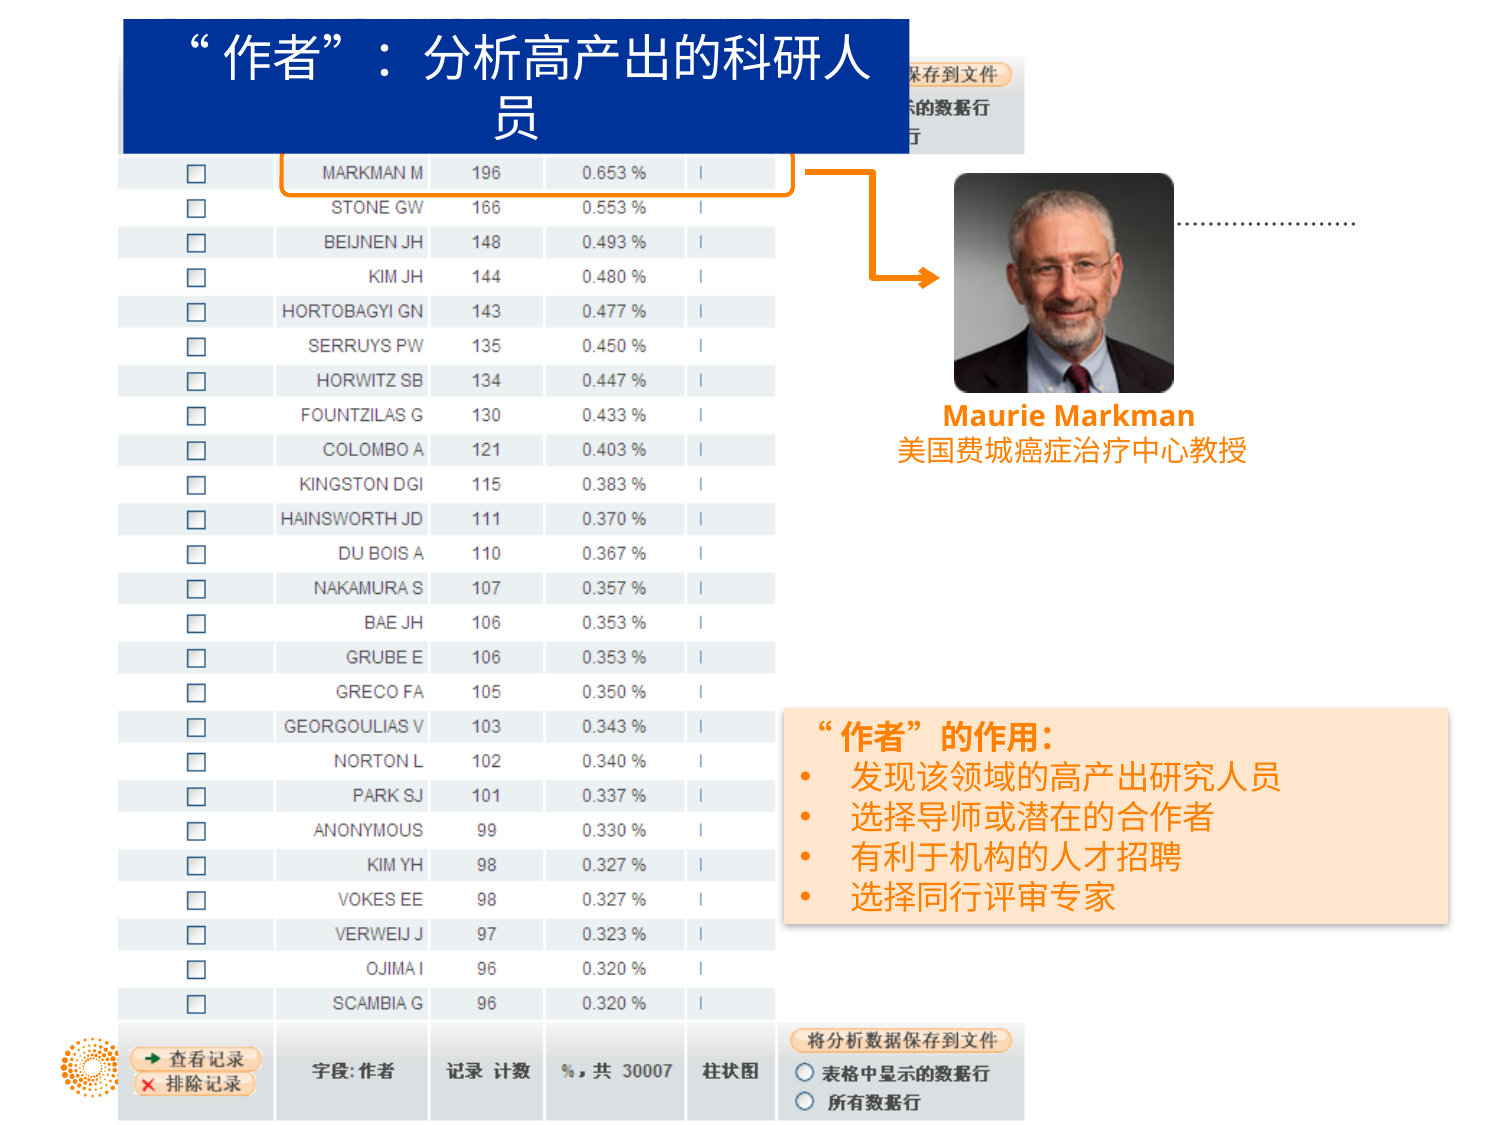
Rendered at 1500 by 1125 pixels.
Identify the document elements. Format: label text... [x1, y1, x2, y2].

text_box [804, 171, 941, 279]
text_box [880, 173, 1265, 477]
picture [60, 0, 1029, 1125]
text_box “作者”的作用： 发现该领域的高产出研究人员 选择导师或潜在的合作者 有利于机构的人才招聘 选择同行评审专家 [1033, 708, 1448, 924]
